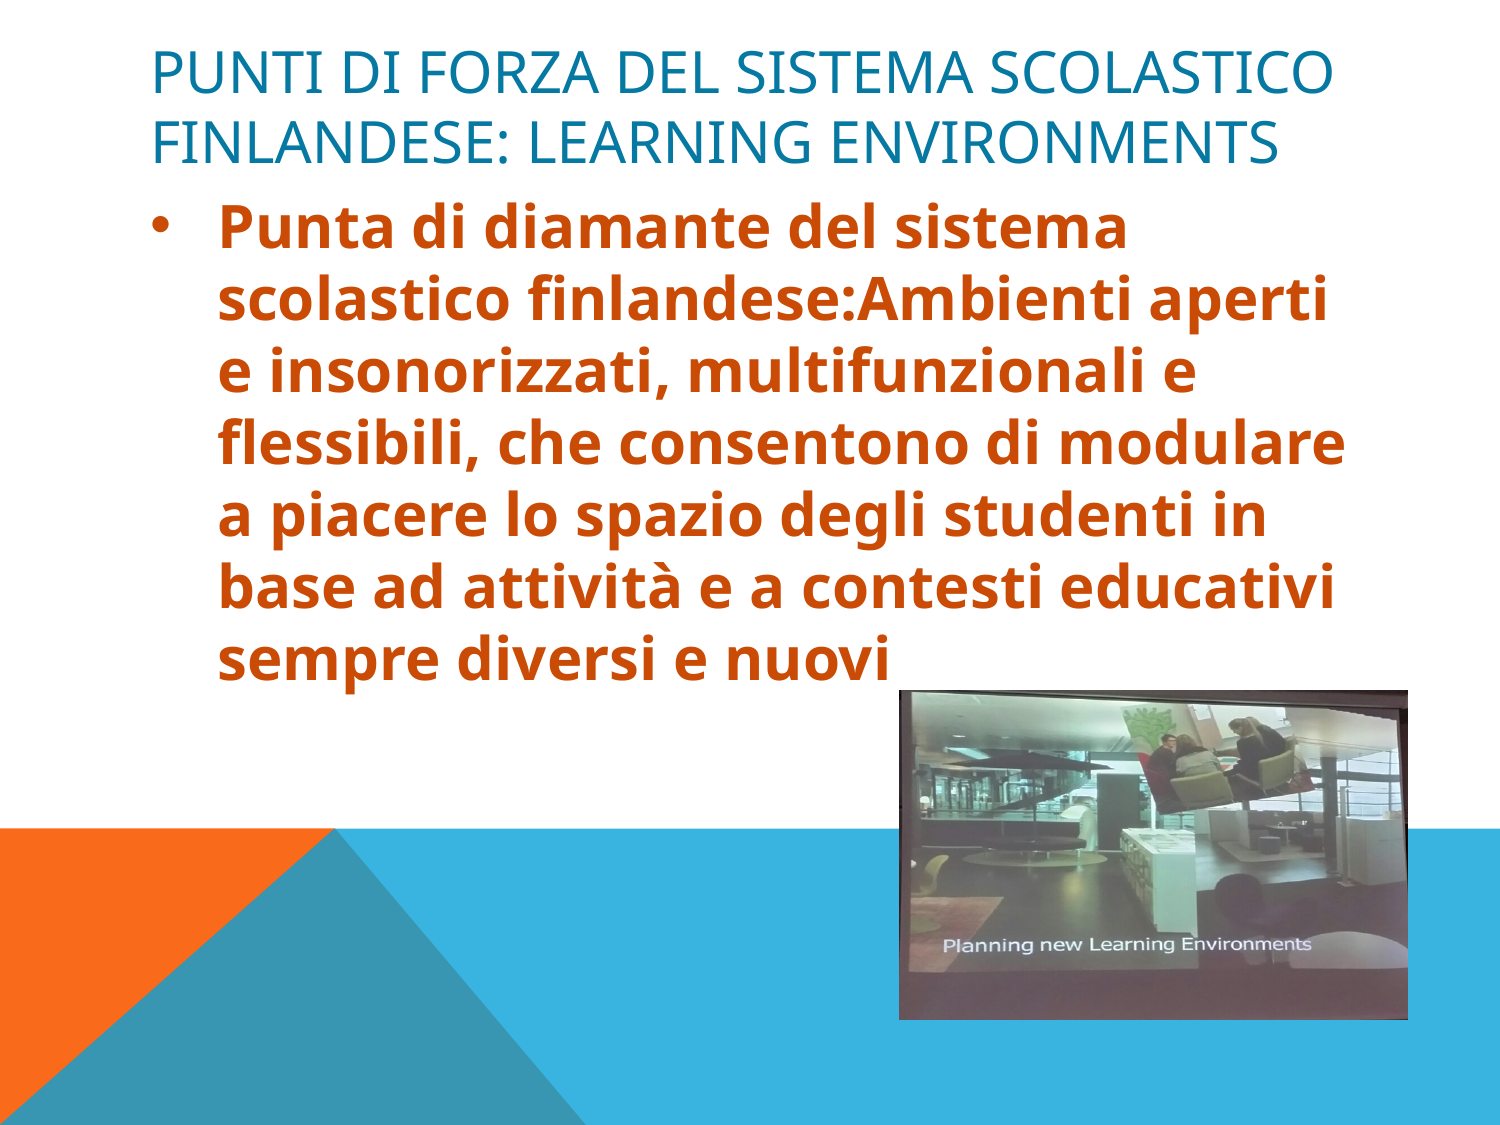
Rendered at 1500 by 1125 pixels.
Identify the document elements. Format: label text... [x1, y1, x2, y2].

picture [898, 690, 1408, 1020]
title Punti di forza del sistema scolastico finlandese: learning environments [135, 60, 1369, 150]
list Punta di diamante del sistema scolastico finlandese:Ambienti aperti e insonorizzati, multifunzionali e flessibili, che consentono di modulare a piacere lo spazio degli studenti in base ad attività e a contesti educativi sempre diversi e nuovi [135, 180, 1369, 768]
